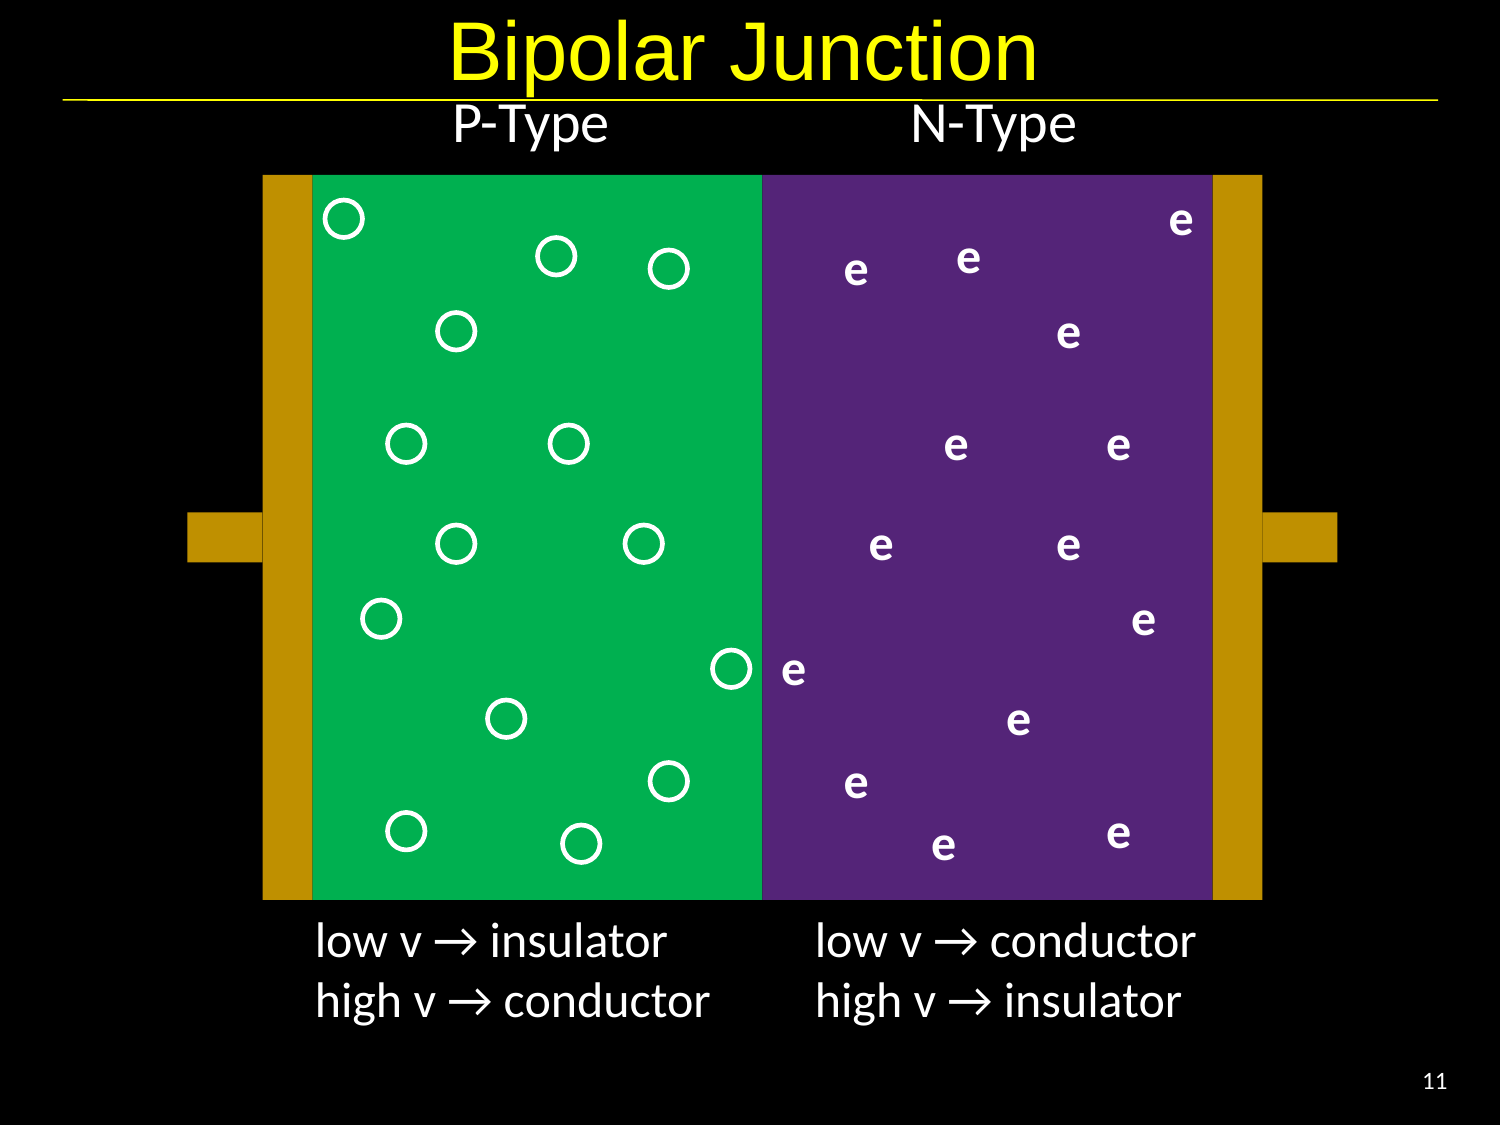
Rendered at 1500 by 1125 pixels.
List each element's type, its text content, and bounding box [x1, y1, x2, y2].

title Bipolar Junction [99, 6, 1388, 88]
text_box [760, 173, 1210, 902]
text_box [260, 173, 315, 902]
text_box [1210, 173, 1265, 902]
text_box low v → insulator high v → conductor [299, 899, 738, 1035]
text_box [315, 173, 760, 902]
text_box N-Type [787, 88, 1200, 162]
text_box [324, 199, 751, 863]
text_box [185, 510, 264, 565]
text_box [774, 199, 1201, 863]
text_box low v → conductor high v → insulator [799, 899, 1250, 1035]
text_box [1260, 510, 1339, 565]
text_box P-Type [324, 88, 738, 162]
